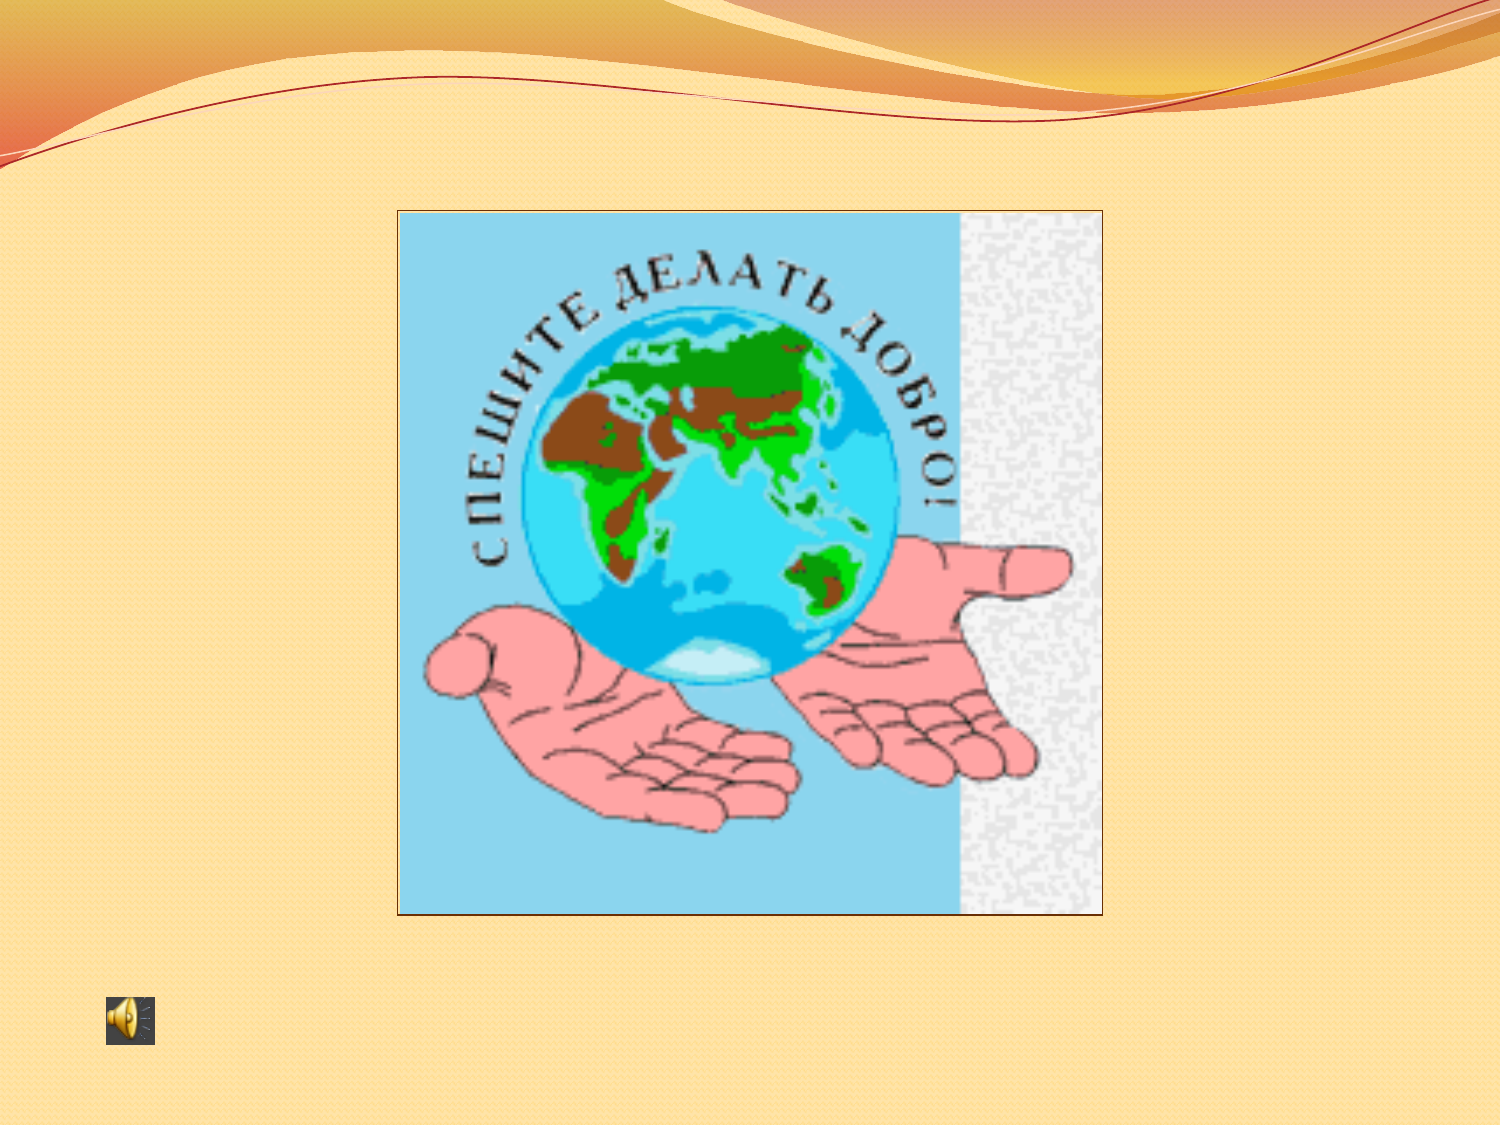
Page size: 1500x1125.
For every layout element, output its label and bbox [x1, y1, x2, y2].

picture [396, 209, 1104, 916]
picture [105, 995, 156, 1047]
